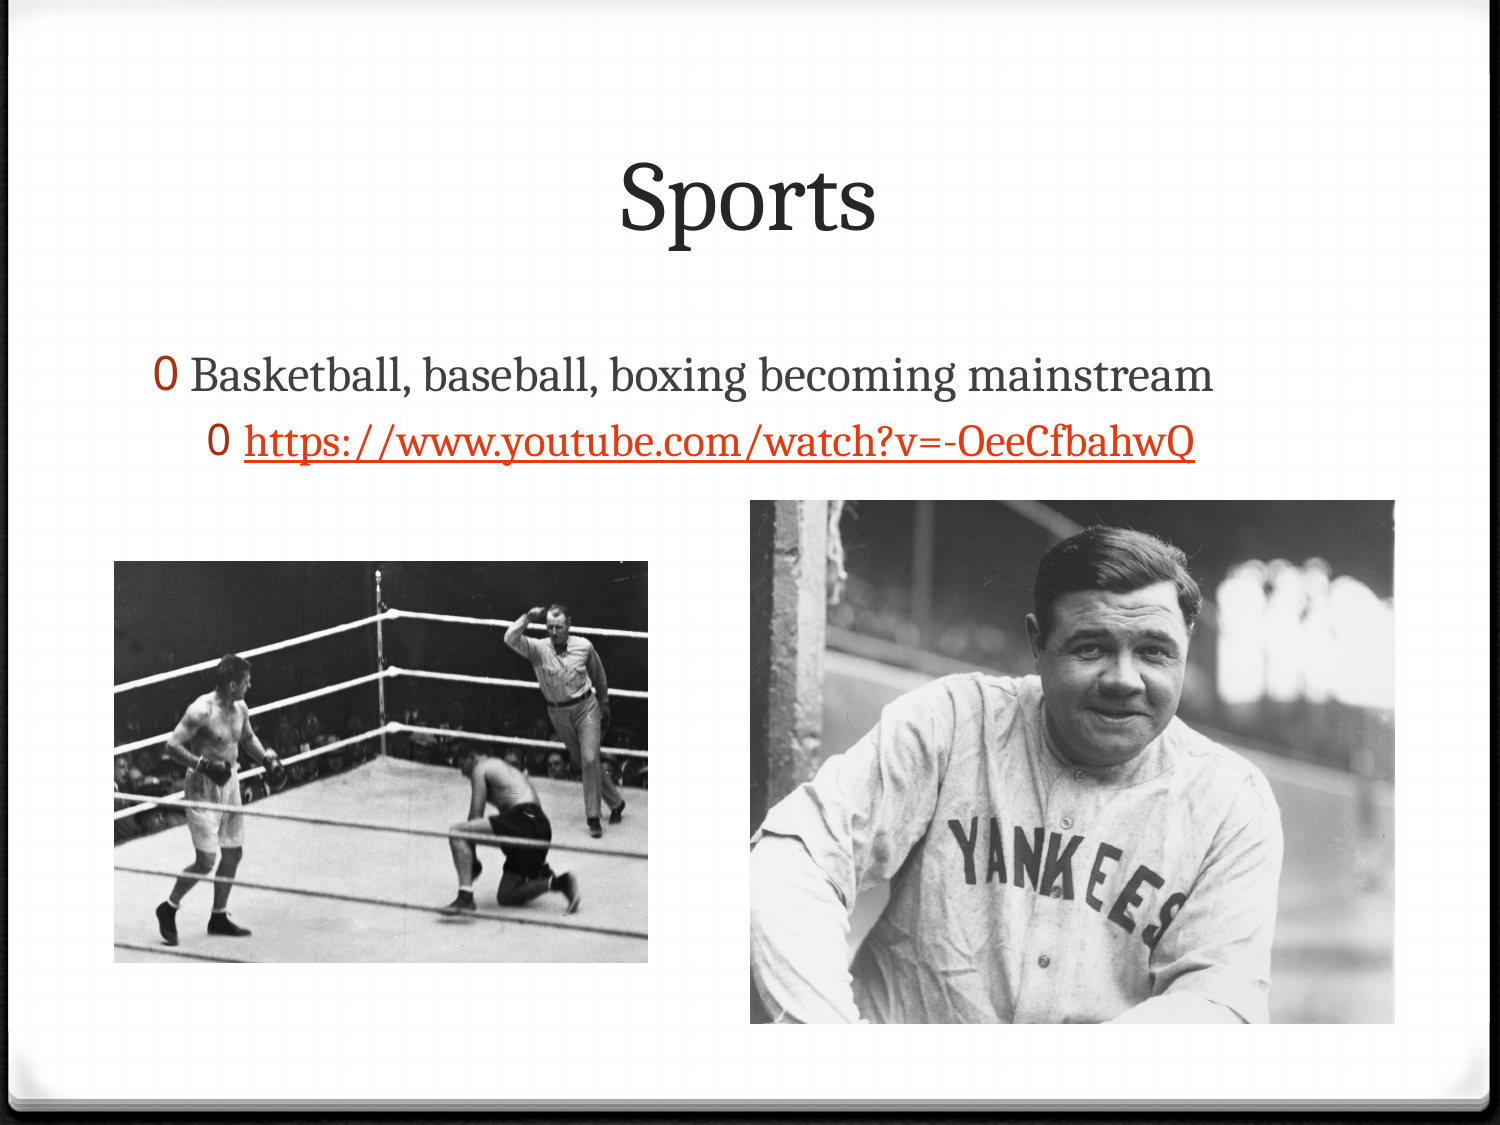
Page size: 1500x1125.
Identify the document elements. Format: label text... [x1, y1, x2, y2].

list Basketball, baseball, boxing becoming mainstream https://www.youtube.com/watch?v=-OeeCfbahwQ [137, 334, 1363, 983]
title Sports [90, 71, 1410, 309]
picture [0, 0, 1500, 1125]
